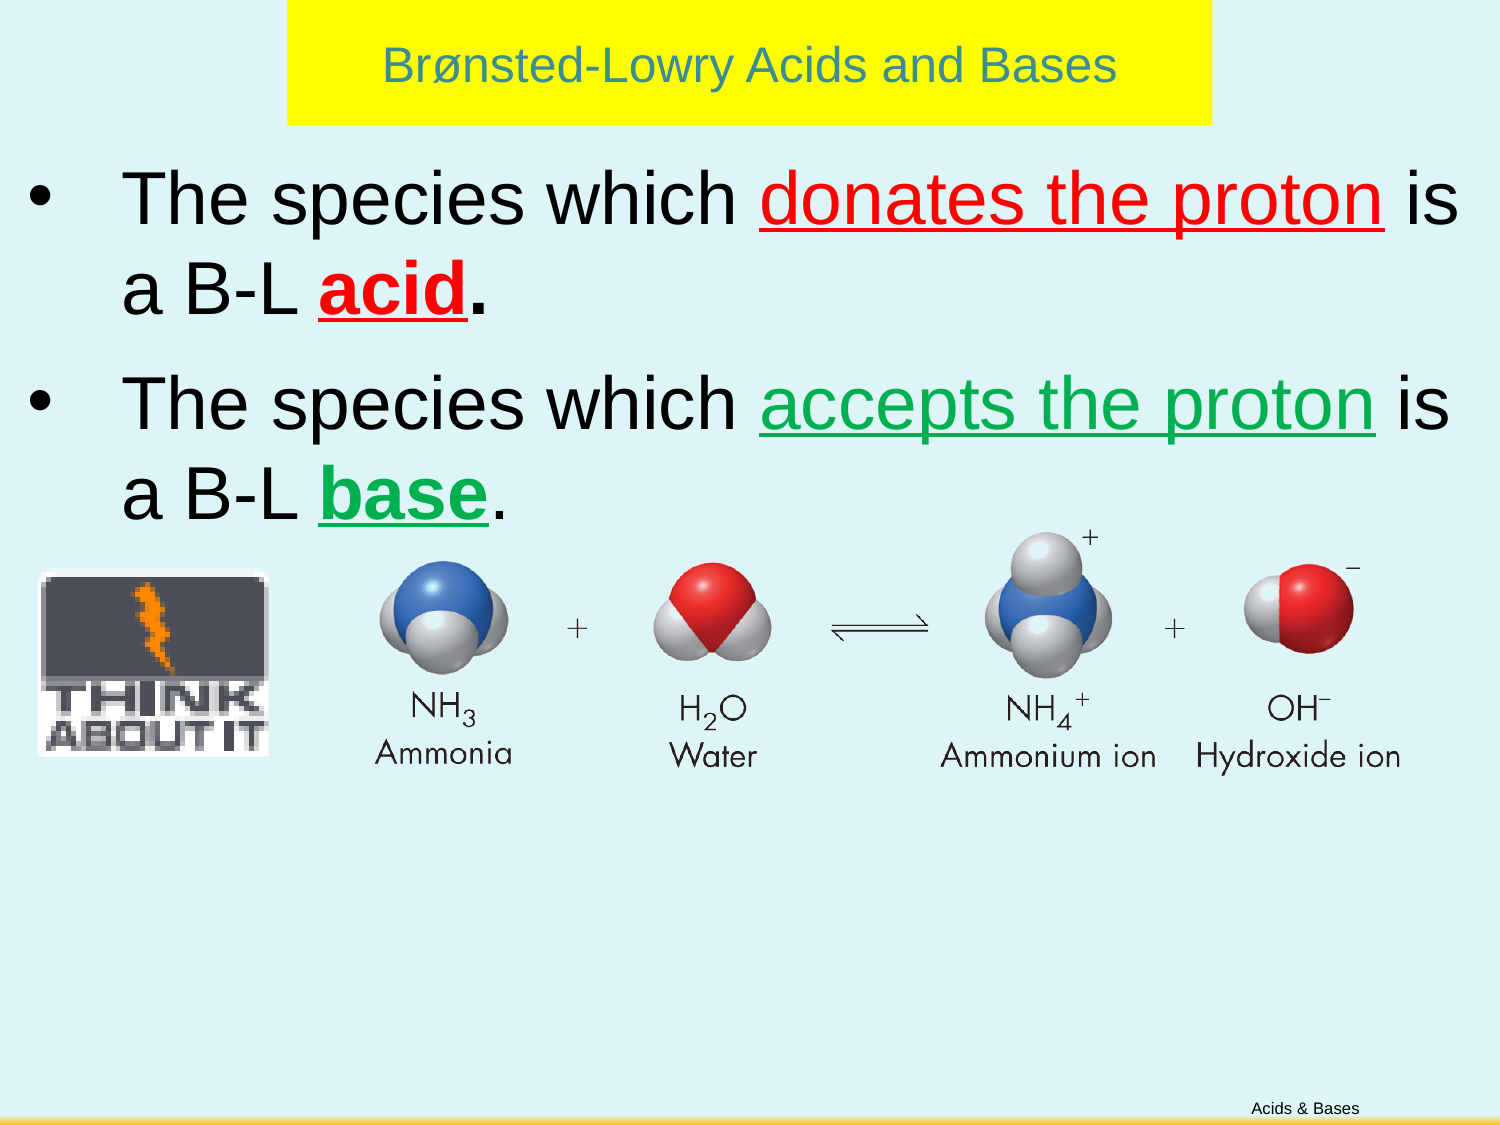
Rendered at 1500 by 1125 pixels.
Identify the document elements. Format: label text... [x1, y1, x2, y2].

text_box The species which donates the proton is a B-L acid. The species which accepts the proton is a B-L base. [12, 141, 1488, 623]
picture [362, 514, 1430, 783]
text_box Brønsted-Lowry Acids and Bases [287, 0, 1213, 125]
picture [37, 568, 269, 757]
footer Acids & Bases [675, 1074, 1375, 1125]
